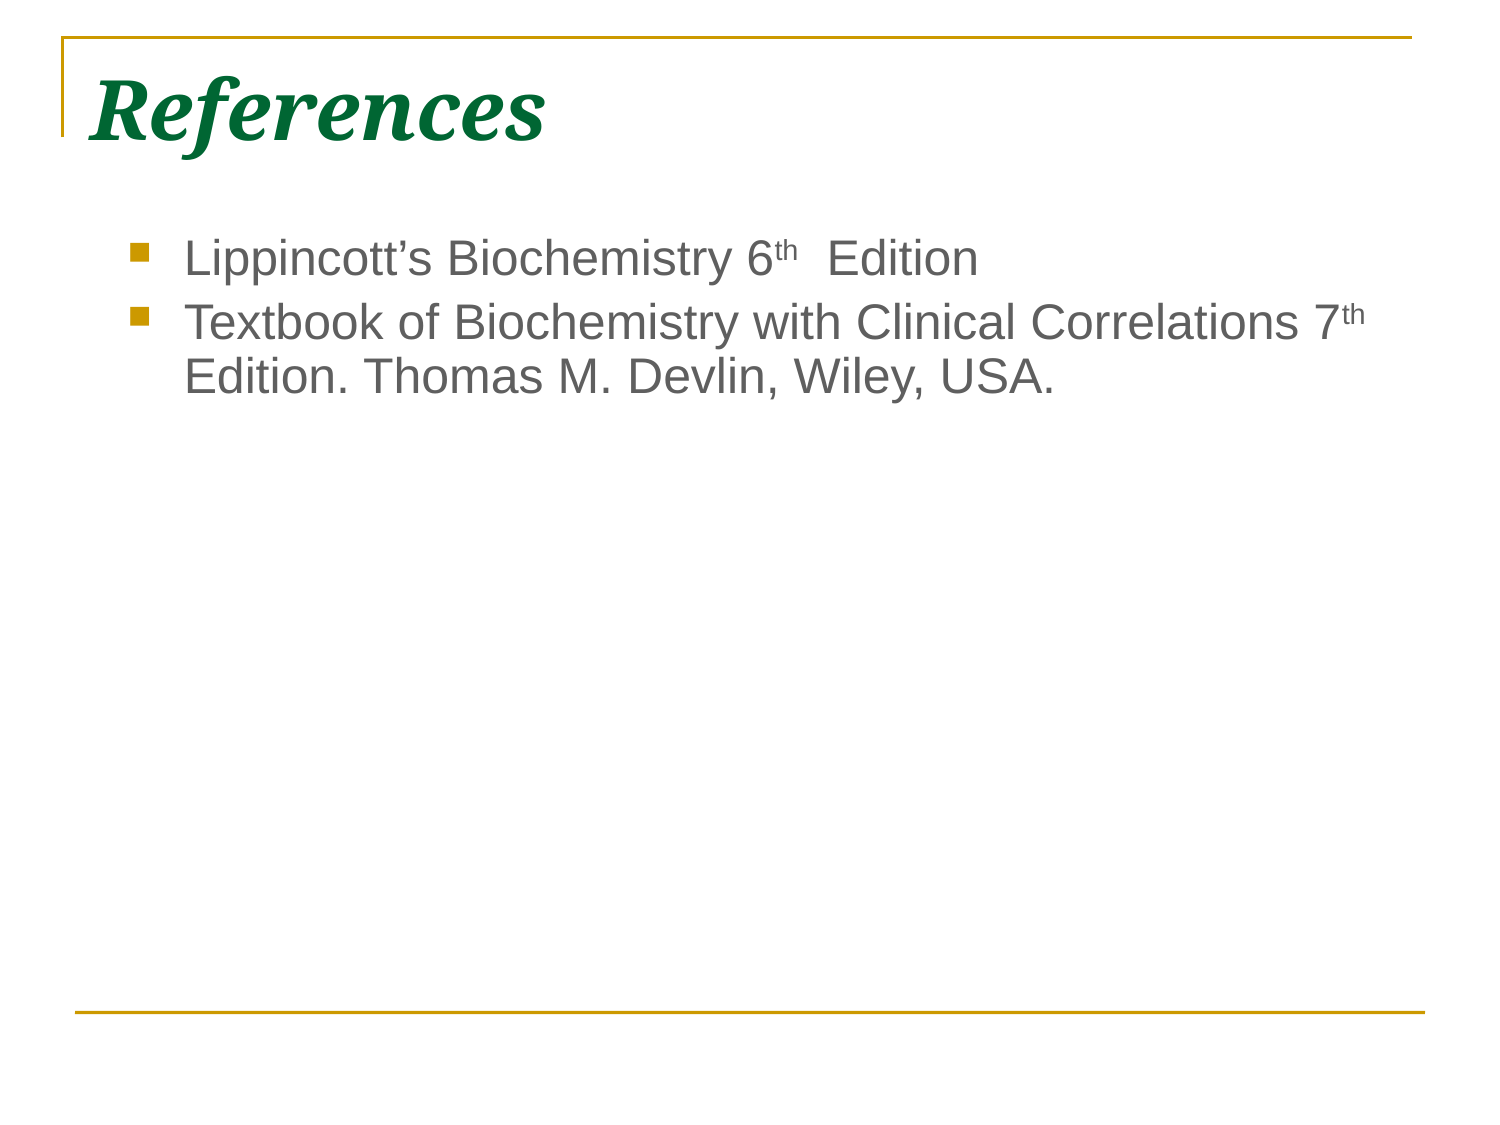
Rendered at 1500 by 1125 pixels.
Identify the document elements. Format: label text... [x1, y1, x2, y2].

title References [75, 50, 1425, 237]
list Lippincott’s Biochemistry 6th Edition Textbook of Biochemistry with Clinical Correlations 7th Edition. Thomas M. Devlin, Wiley, USA. [112, 224, 1425, 944]
